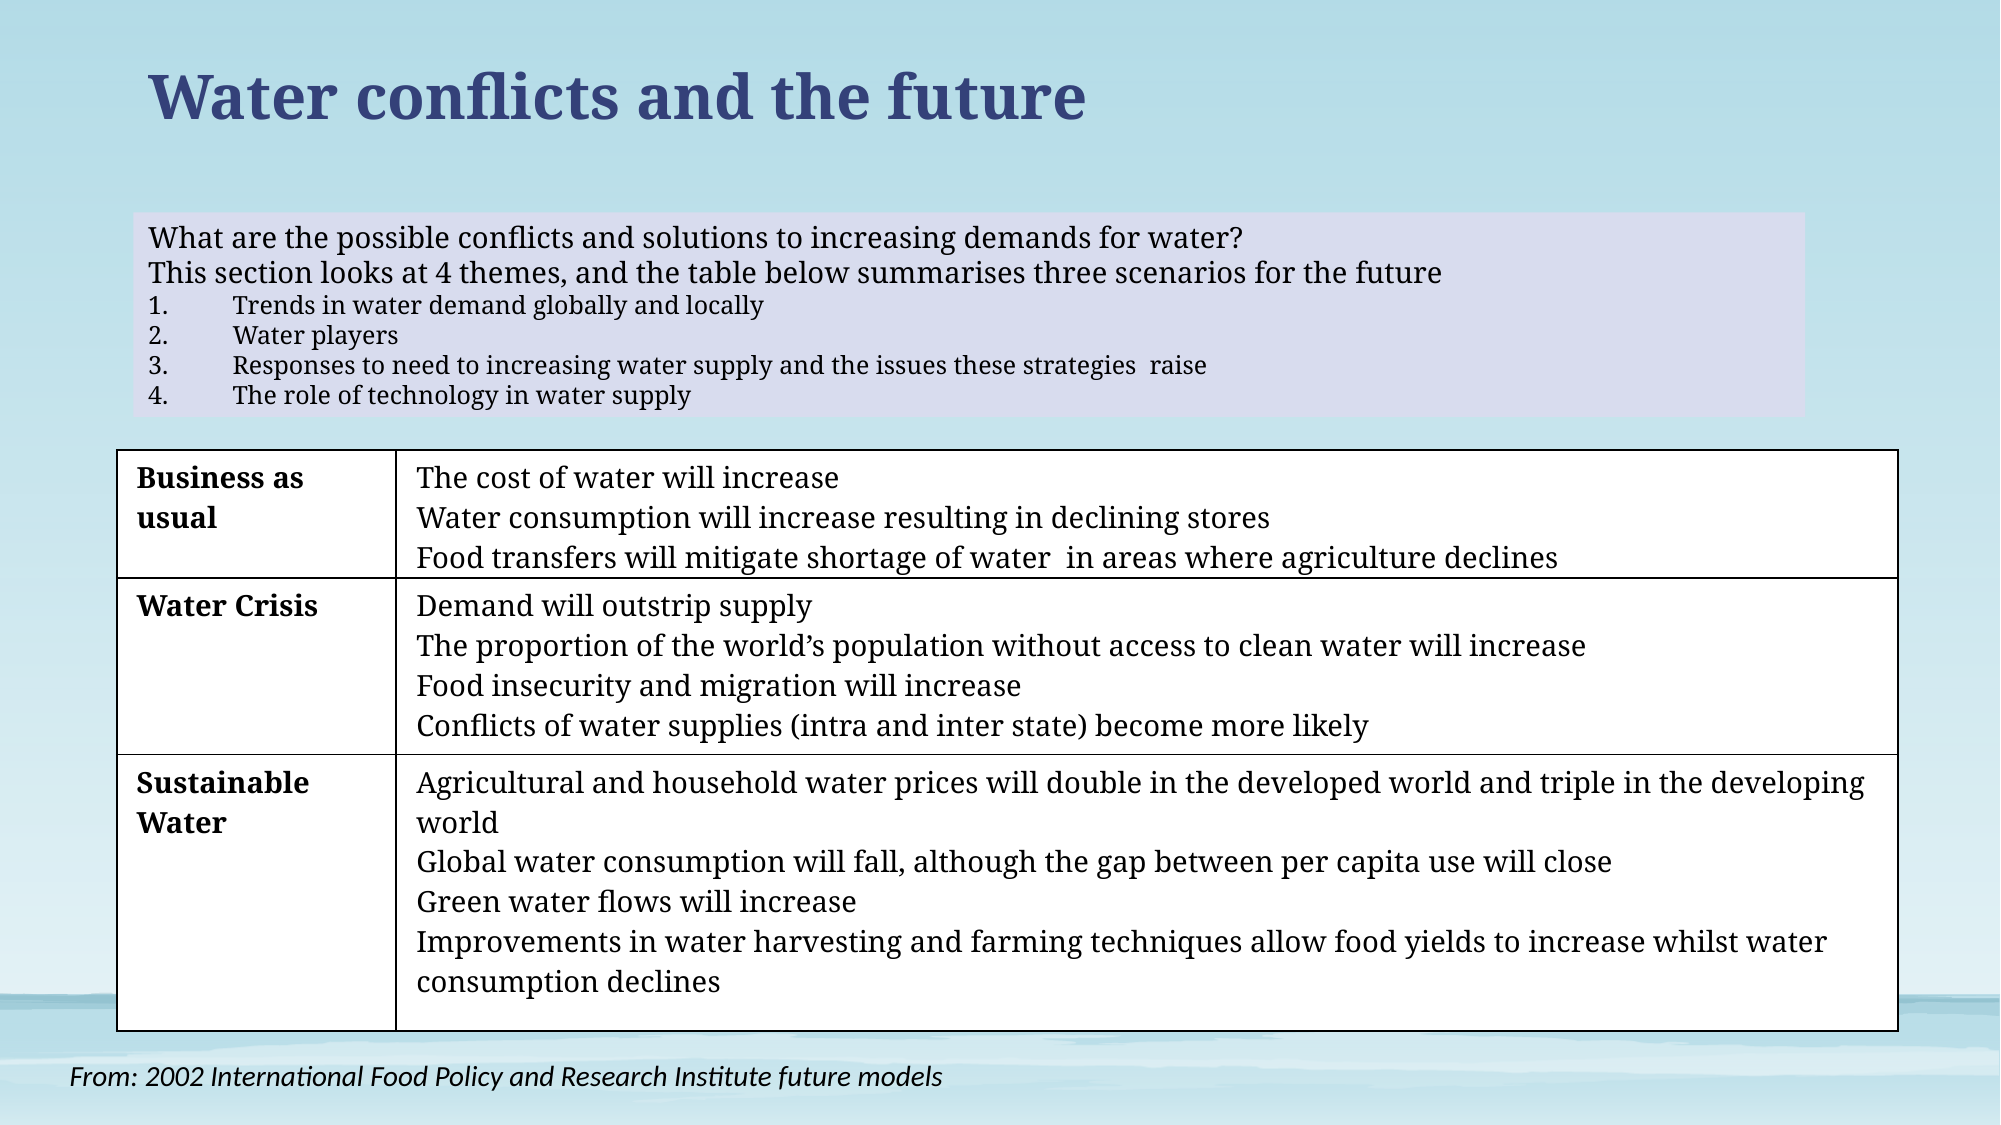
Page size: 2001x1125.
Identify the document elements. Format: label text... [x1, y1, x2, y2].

table_cell Demand will outstrip supply The proportion of the world’s population without access to clean water will increase Food insecurity and migration will increase Conflicts of water supplies (intra and inter state) become more likely [397, 579, 1897, 754]
table_header Business as usual [118, 451, 395, 577]
text_box What are the possible conflicts and solutions to increasing demands for water? This section looks at 4 themes, and the table below summarises three scenarios for the future Trends in water demand globally and locally Water players Responses to need to increasing water supply and the issues these strategies raise The role of technology in water supply [133, 212, 1806, 417]
table_cell Agricultural and household water prices will double in the developed world and triple in the developing world Global water consumption will fall, although the gap between per capita use will close Green water flows will increase Improvements in water harvesting and farming techniques allow food yields to increase whilst water consumption declines [397, 755, 1897, 1030]
text_box From: 2002 International Food Policy and Research Institute future models [54, 1049, 959, 1100]
table_cell Sustainable Water [118, 755, 395, 1030]
title Water conflicts and the future [133, 58, 1917, 141]
table_cell Water Crisis [118, 579, 395, 754]
table_header The cost of water will increase Water consumption will increase resulting in declining stores Food transfers will mitigate shortage of water in areas where agriculture declines [397, 451, 1897, 577]
picture [0, 1026, 2000, 1103]
